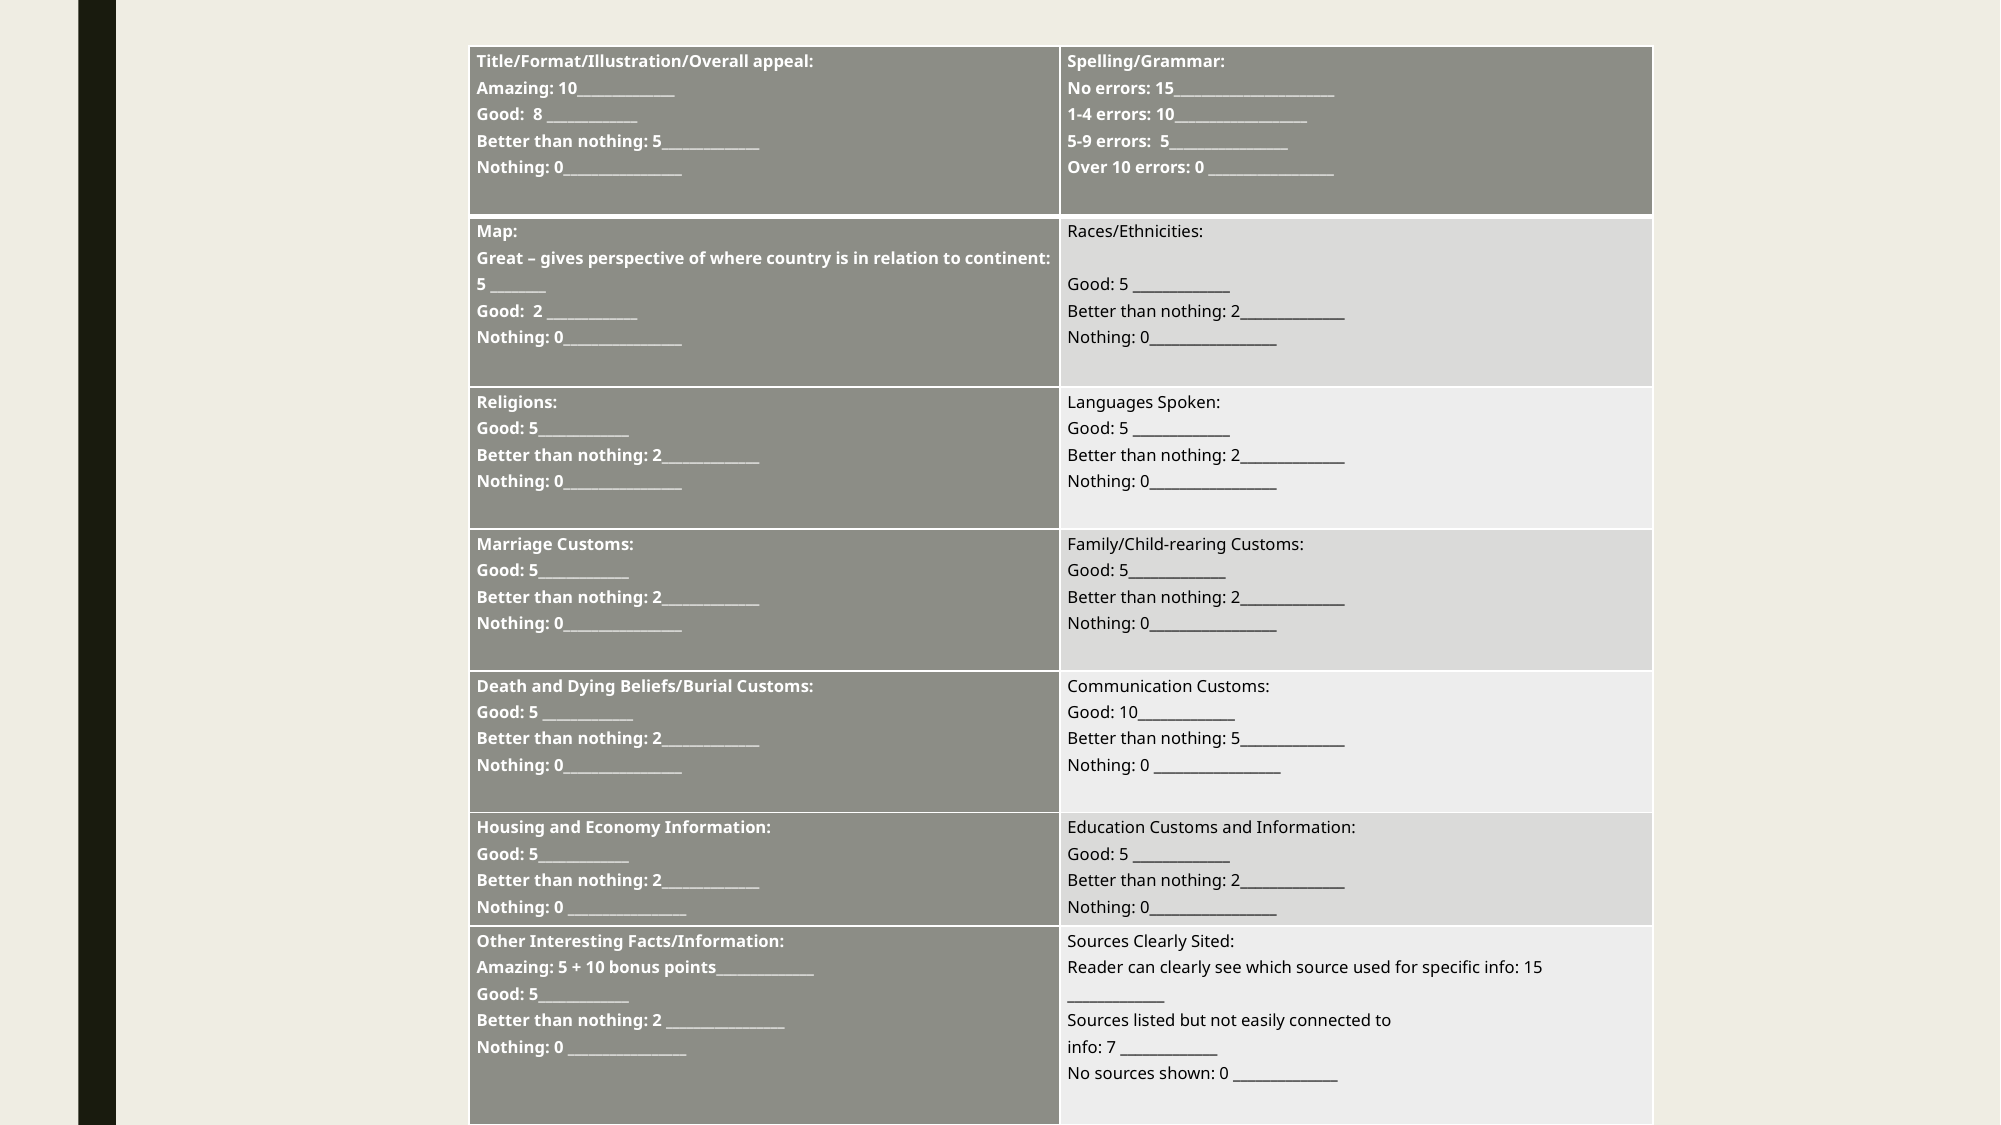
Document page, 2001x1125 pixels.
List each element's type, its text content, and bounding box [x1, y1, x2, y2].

table_cell Family/Child-rearing Customs: Good: 5_____________ Better than nothing: 2______________ Nothing: 0_________________ [1061, 530, 1652, 670]
table_cell Marriage Customs: Good: 5_____________ Better than nothing: 2______________ Nothing: 0_________________ [470, 530, 1059, 670]
table_cell Education Customs and Information: Good: 5 _____________ Better than nothing: 2______________ Nothing: 0_________________ [1061, 813, 1652, 925]
table_header Spelling/Grammar: No errors: 15_______________________ 1-4 errors: 10___________________ 5-9 errors: 5_________________ Over 10 errors: 0 __________________ [1061, 83, 1652, 214]
text_box [0, 0, 2000, 83]
table_cell Death and Dying Beliefs/Burial Customs: Good: 5 _____________ Better than nothing: 2______________ Nothing: 0_________________ [470, 672, 1059, 812]
table_cell Housing and Economy Information: Good: 5_____________ Better than nothing: 2______________ Nothing: 0 _________________ [470, 813, 1059, 925]
table_cell Races/Ethnicities: Good: 5 _____________ Better than nothing: 2______________ Nothing: 0_________________ [1061, 219, 1652, 386]
table_cell Communication Customs: Good: 10_____________ Better than nothing: 5______________ Nothing: 0 _________________ [1061, 672, 1652, 812]
table_header Title/Format/Illustration/Overall appeal: Amazing: 10______________ Good: 8 _____________ Better than nothing: 5______________ Nothing: 0_________________ [470, 83, 1059, 214]
table_cell Map: Great – gives perspective of where country is in relation to continent: 5 ________ Good: 2 _____________ Nothing: 0_________________ [470, 219, 1059, 386]
table_cell Other Interesting Facts/Information: Amazing: 5 + 10 bonus points______________ Good: 5_____________ Better than nothing: 2 _________________ Nothing: 0 _________________ [470, 927, 1059, 1124]
table_cell Languages Spoken: Good: 5 _____________ Better than nothing: 2______________ Nothing: 0_________________ [1061, 388, 1652, 528]
table_cell Religions: Good: 5_____________ Better than nothing: 2______________ Nothing: 0_________________ [470, 388, 1059, 528]
table_cell Sources Clearly Sited: Reader can clearly see which source used for specific info: 15 _____________ Sources listed but not easily connected to info: 7 _____________ No sources shown: 0 ______________ [1061, 927, 1652, 1124]
